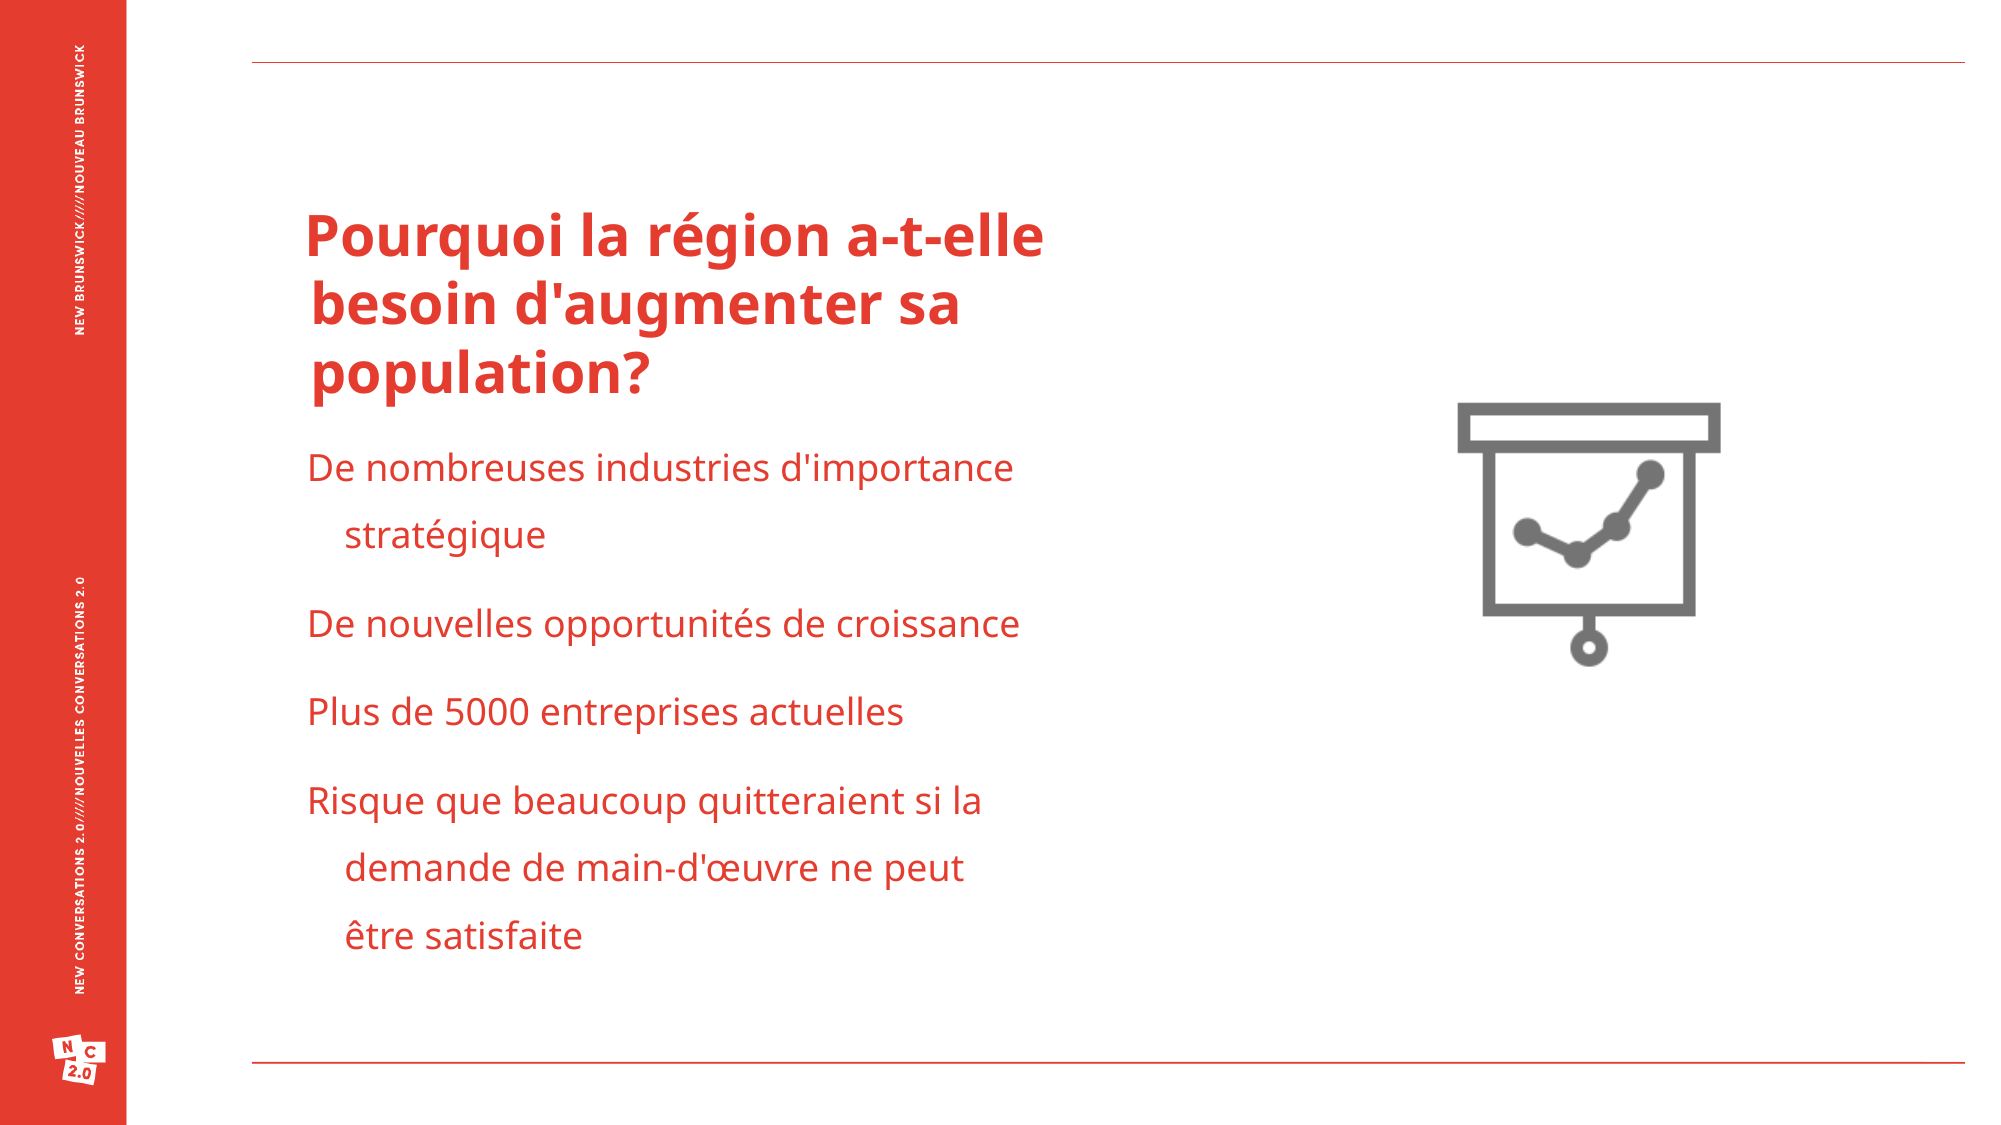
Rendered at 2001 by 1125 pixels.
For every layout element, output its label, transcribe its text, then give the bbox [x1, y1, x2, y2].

list De nombreuses industries d'importance stratégique De nouvelles opportunités de croissance Plus de 5000 entreprises actuelles Risque que beaucoup quitteraient si la demande de main-d'œuvre ne peut être satisfaite [254, 414, 1060, 969]
list Pourquoi la région a-t-elle besoin d'augmenter sa population? [254, 191, 1205, 414]
picture [0, 0, 2000, 1125]
